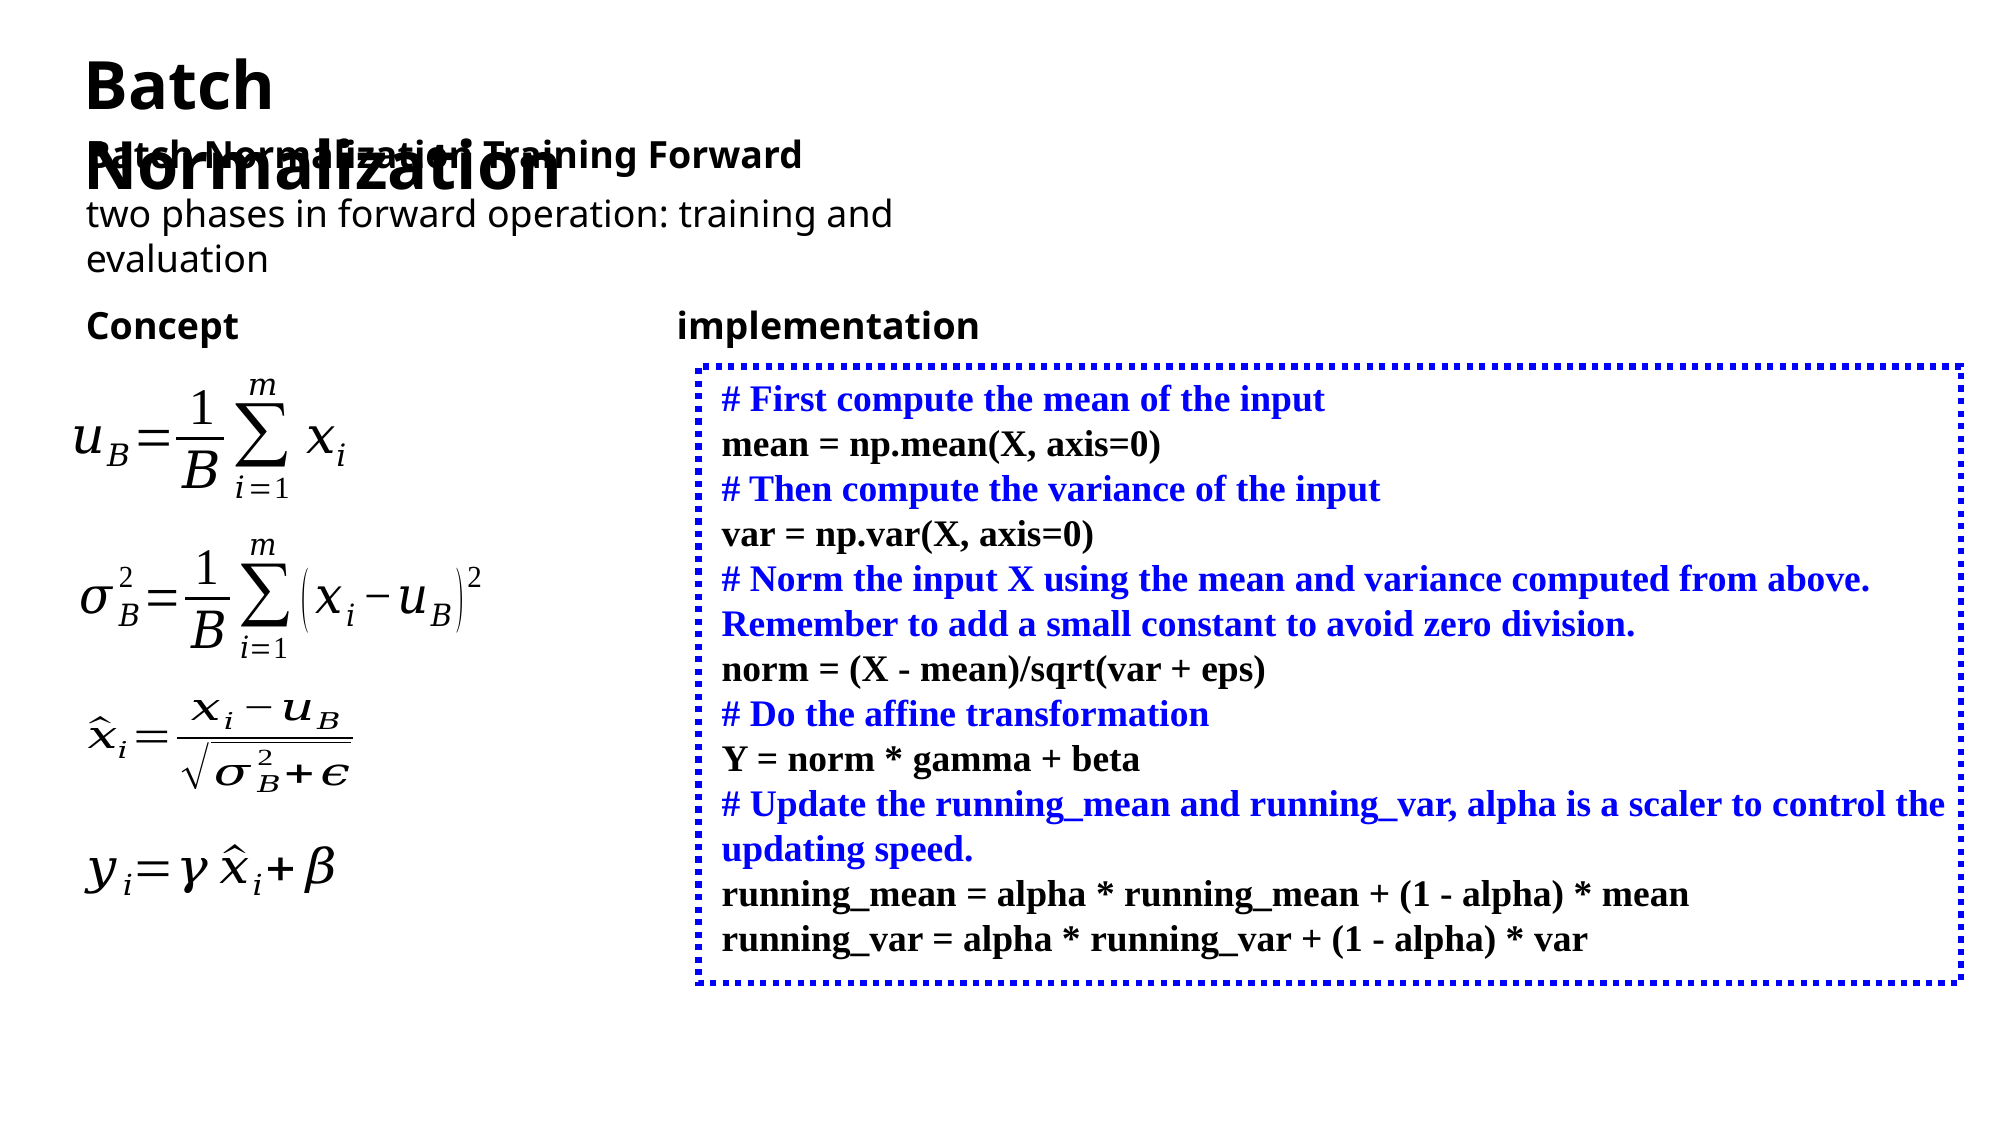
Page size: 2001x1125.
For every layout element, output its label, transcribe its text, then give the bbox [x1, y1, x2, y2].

text_box Batch Normalization Training Forward [71, 124, 1142, 184]
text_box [71, 295, 2000, 973]
text_box [698, 973, 1962, 984]
text_box two phases in forward operation: training and evaluation [71, 182, 1071, 288]
text_box Batch Normalization [68, 35, 707, 210]
